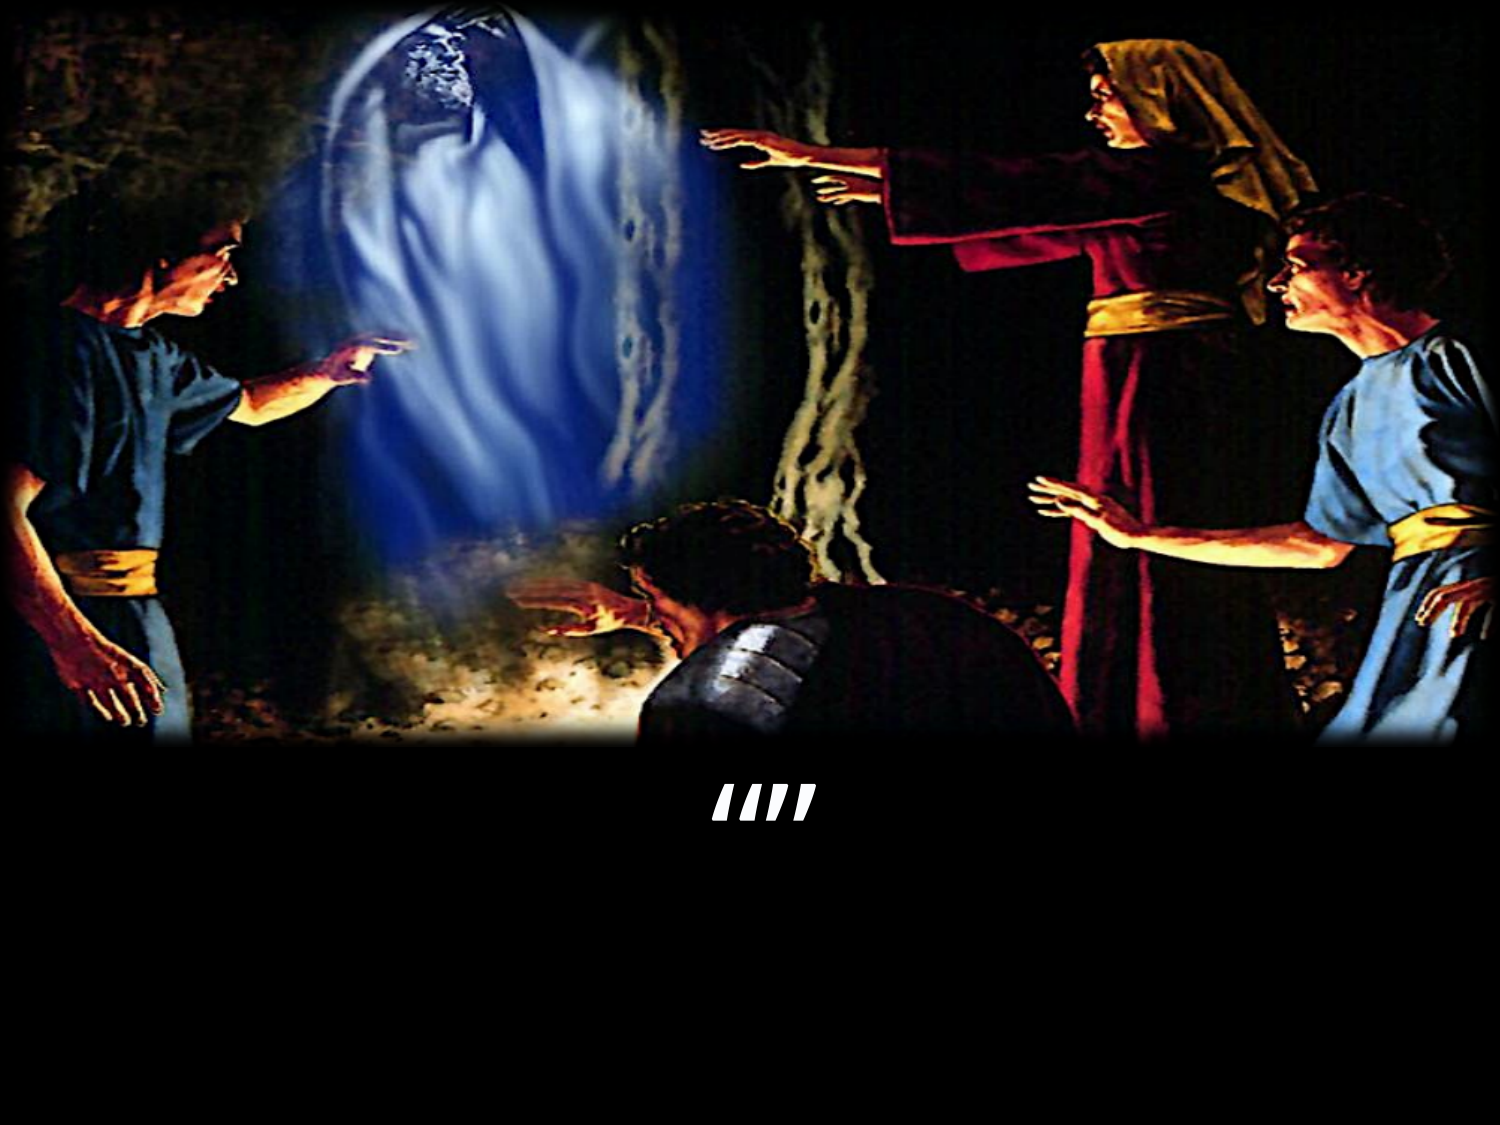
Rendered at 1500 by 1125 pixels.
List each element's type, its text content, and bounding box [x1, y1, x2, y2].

text_box “” [0, 783, 1500, 884]
picture [0, 0, 1500, 747]
